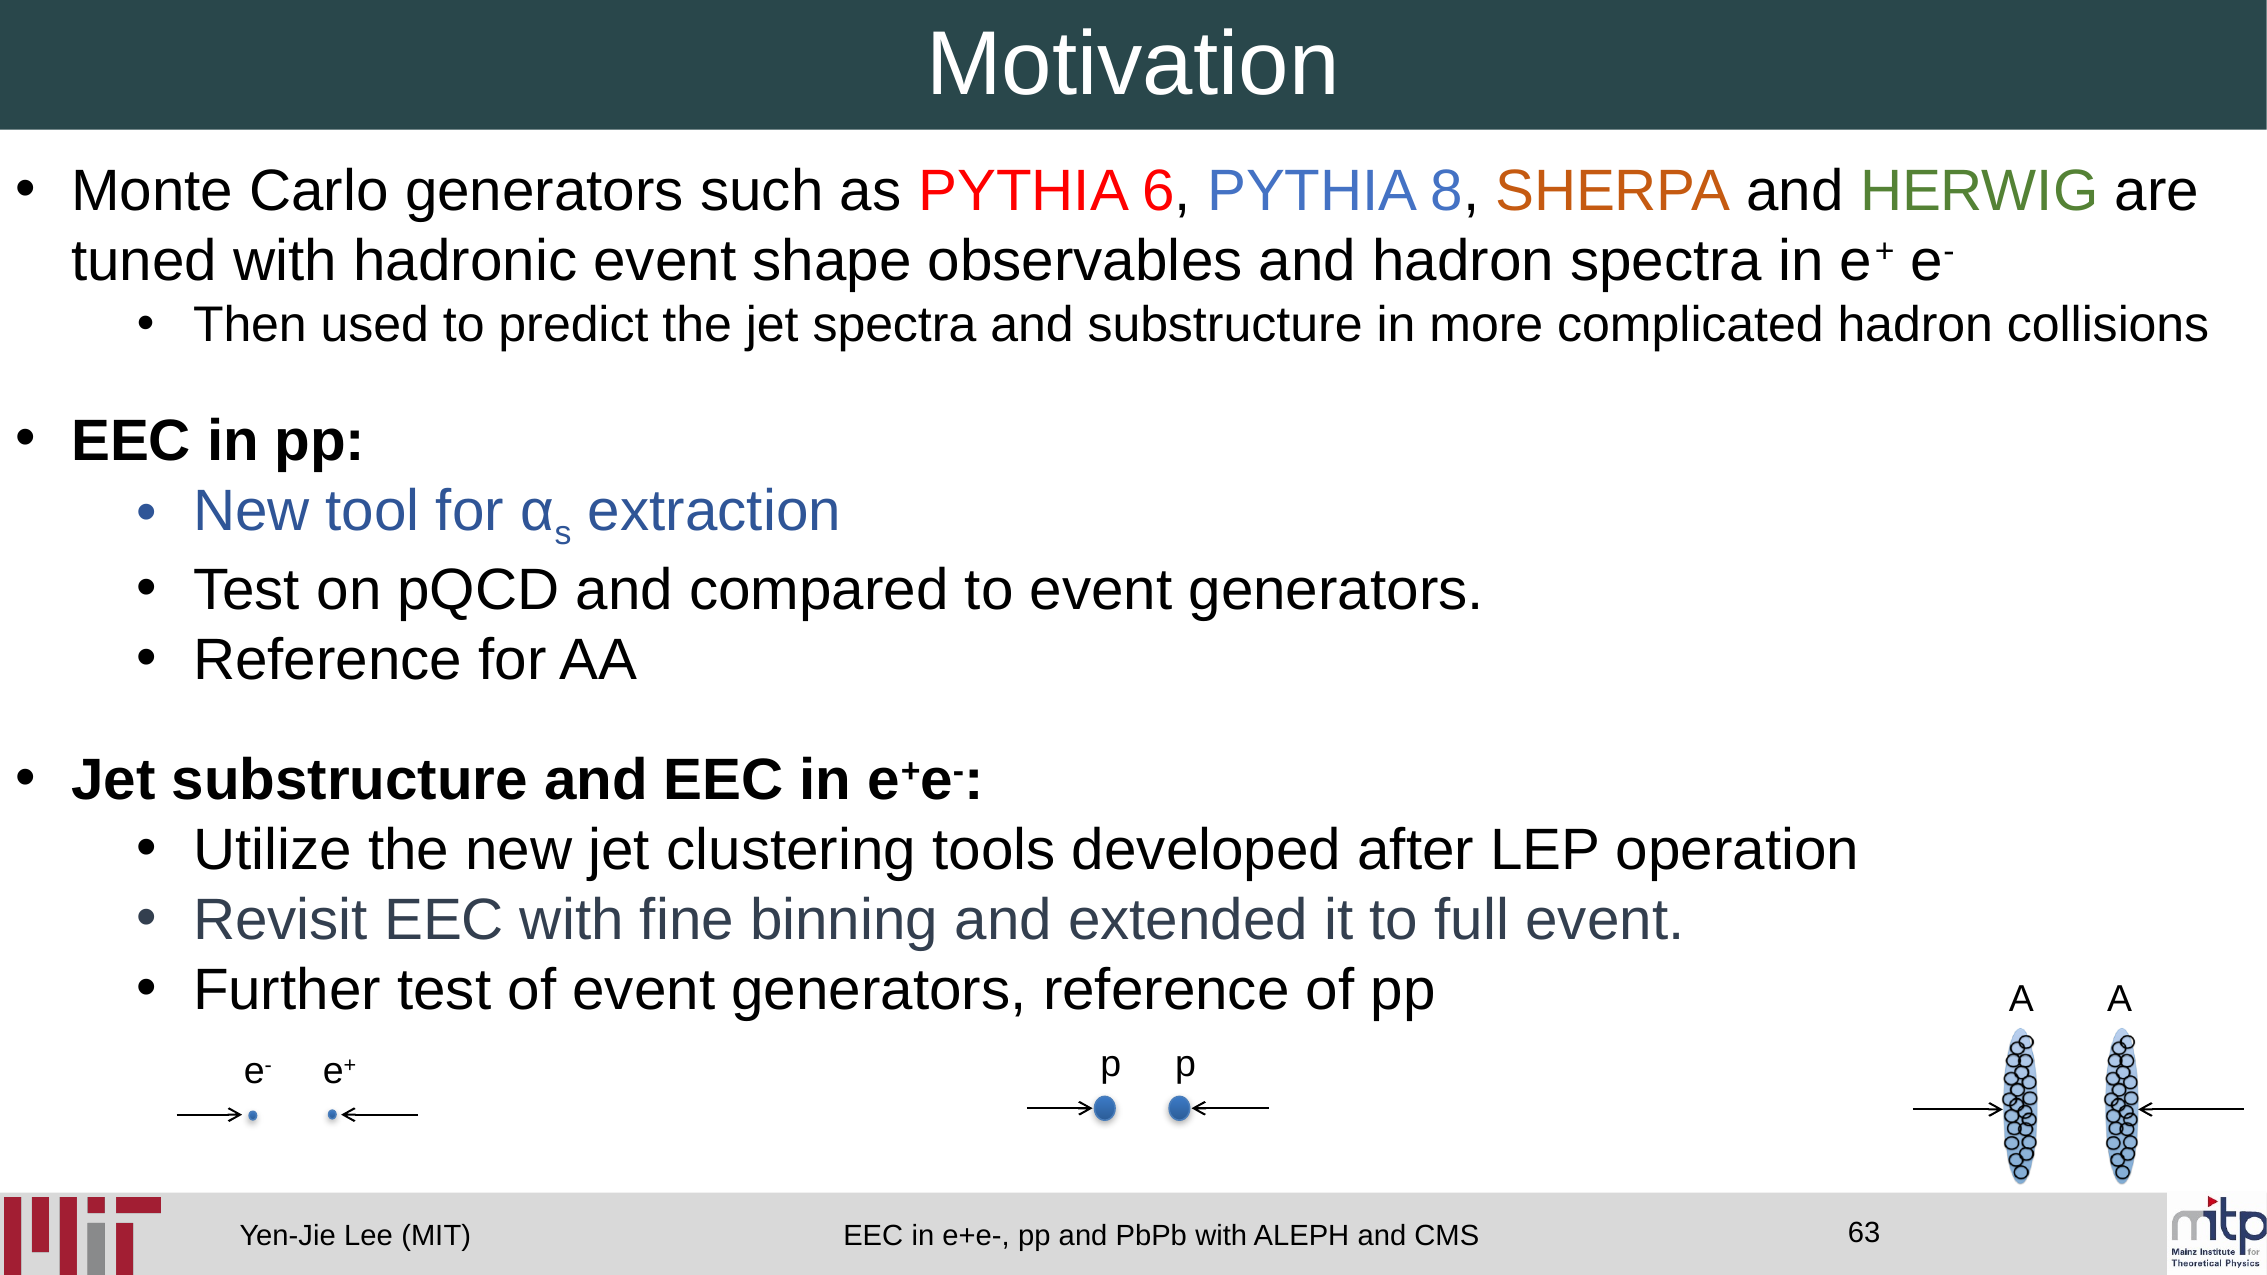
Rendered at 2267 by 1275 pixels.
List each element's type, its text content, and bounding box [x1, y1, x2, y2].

slide_number 63 [1831, 1192, 2040, 1270]
text_box Monte Carlo generators such as PYTHIA 6, PYTHIA 8, SHERPA and HERWIG are tuned with hadronic event shape observables and hadron spectra in e+ e- Then used to predict the jet spectra and substructure in more complicated hadron collisions EEC in pp: New tool for αs extraction Test on pQCD and compared to event generators. Reference for AA Jet substructure and EEC in e+e-: Utilize the new jet clustering tools developed after LEP operation Revisit EEC with fine binning and extended it to full event. Further test of event generators, reference of pp [0, 144, 2267, 1099]
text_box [176, 1111, 419, 1120]
text_box e- [227, 1037, 289, 1100]
text_box e+ [306, 1037, 374, 1100]
picture [2167, 1191, 2267, 1275]
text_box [1912, 965, 2244, 1186]
title Motivation [0, 0, 2267, 130]
picture [4, 1197, 161, 1275]
footer EEC in e+e-, pp and PbPb with ALEPH and CMS [567, 1195, 1756, 1273]
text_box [1026, 1031, 1269, 1121]
